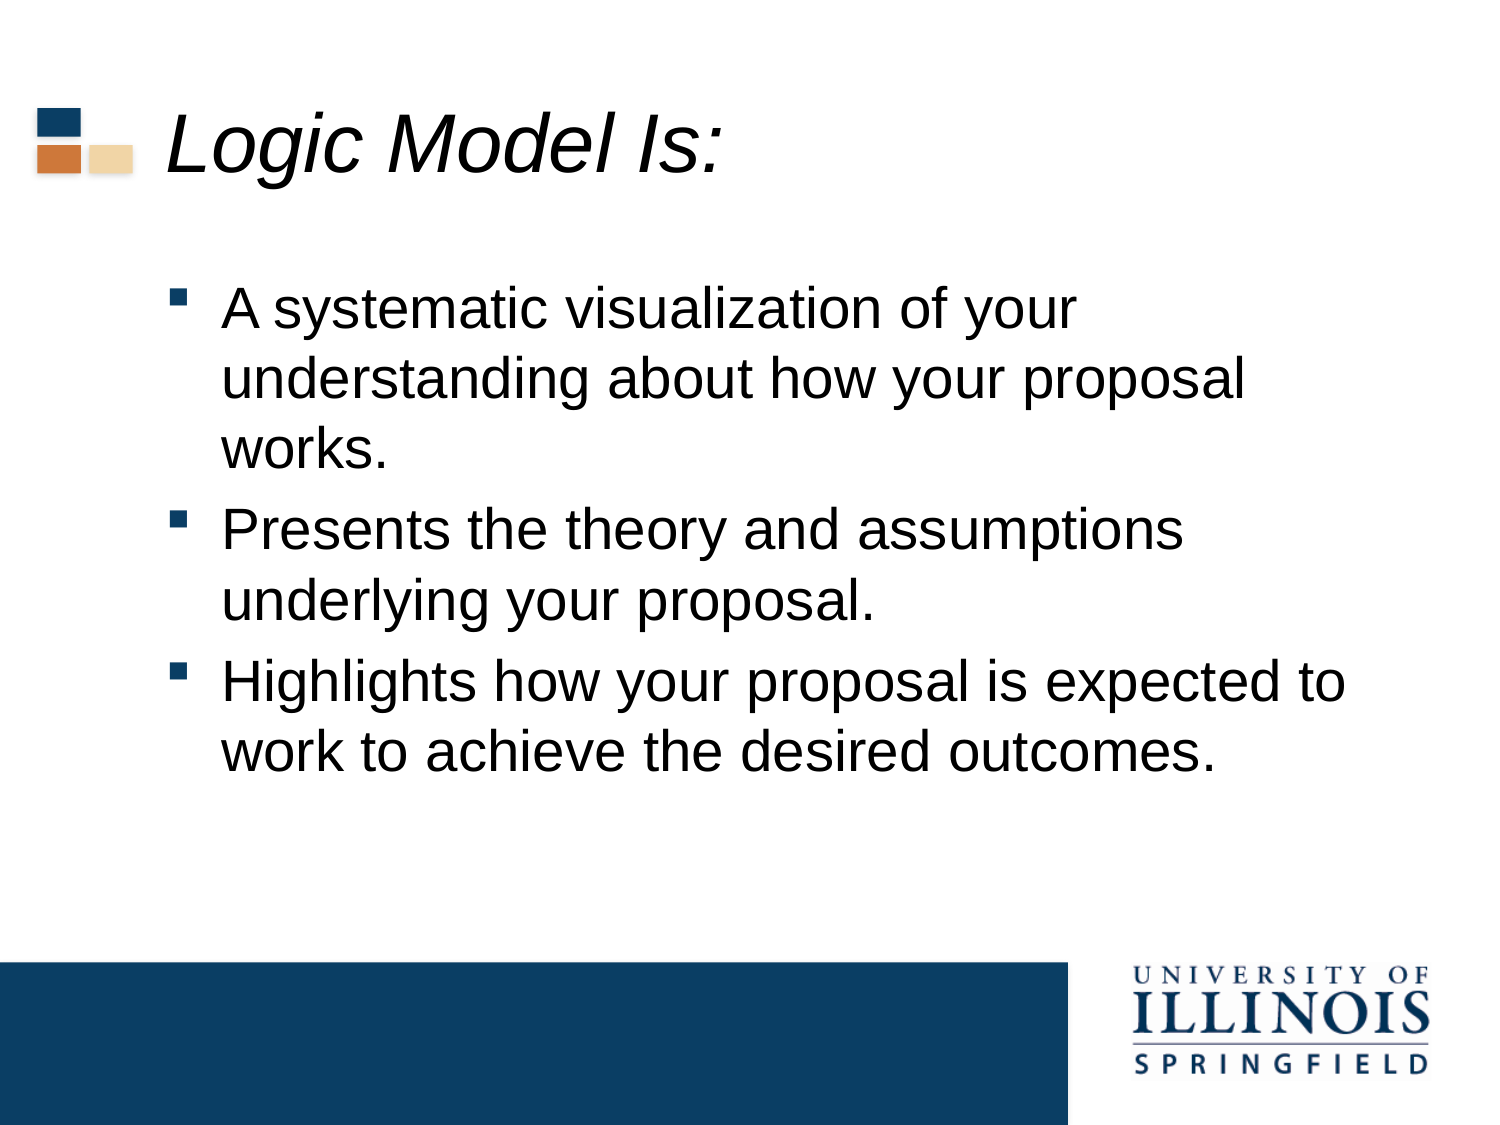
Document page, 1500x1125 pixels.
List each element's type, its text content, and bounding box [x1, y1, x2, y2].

picture [1131, 962, 1432, 1081]
title Logic Model Is: [150, 45, 1425, 233]
list A systematic visualization of your understanding about how your proposal works. Presents the theory and assumptions underlying your proposal. Highlights how your proposal is expected to work to achieve the desired outcomes. [150, 262, 1425, 900]
